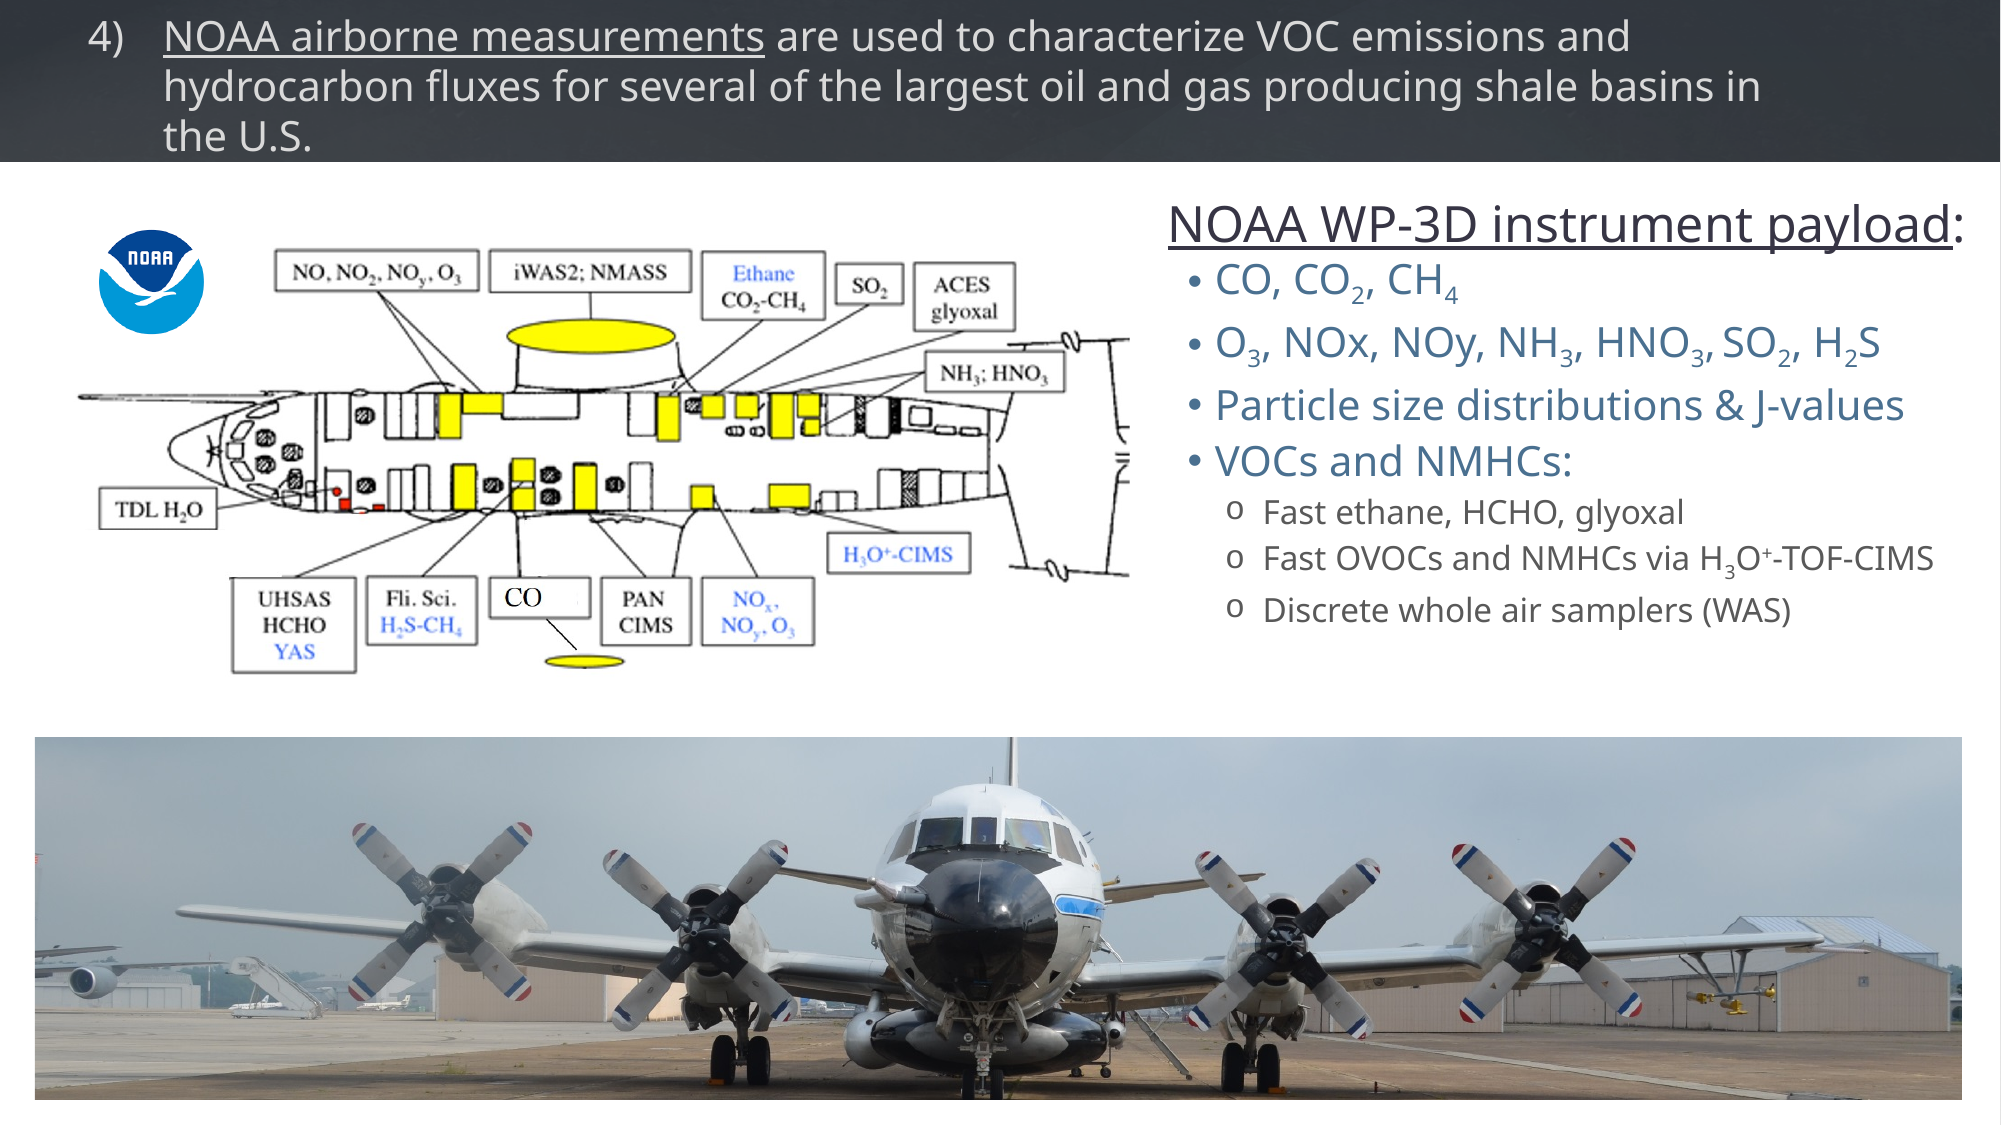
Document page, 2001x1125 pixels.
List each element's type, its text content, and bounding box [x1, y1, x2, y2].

text_box NOAA WP-3D instrument payload: CO, CO2, CH4 O3, NOx, NOy, NH3, HNO3, SO2, H2S Particle size distributions & J-values VOCs and NMHCs: Fast ethane, HCHO, glyoxal Fast OVOCs and NMHCs via H3O+-TOF-CIMS Discrete whole air samplers (WAS) [1153, 185, 1983, 688]
text_box [0, 162, 2000, 1125]
picture [63, 217, 1131, 696]
text_box NOAA airborne measurements are used to characterize VOC emissions and hydrocarbon fluxes for several of the largest oil and gas producing shale basins in the U.S. [35, 2, 1825, 168]
picture [34, 736, 1963, 1101]
